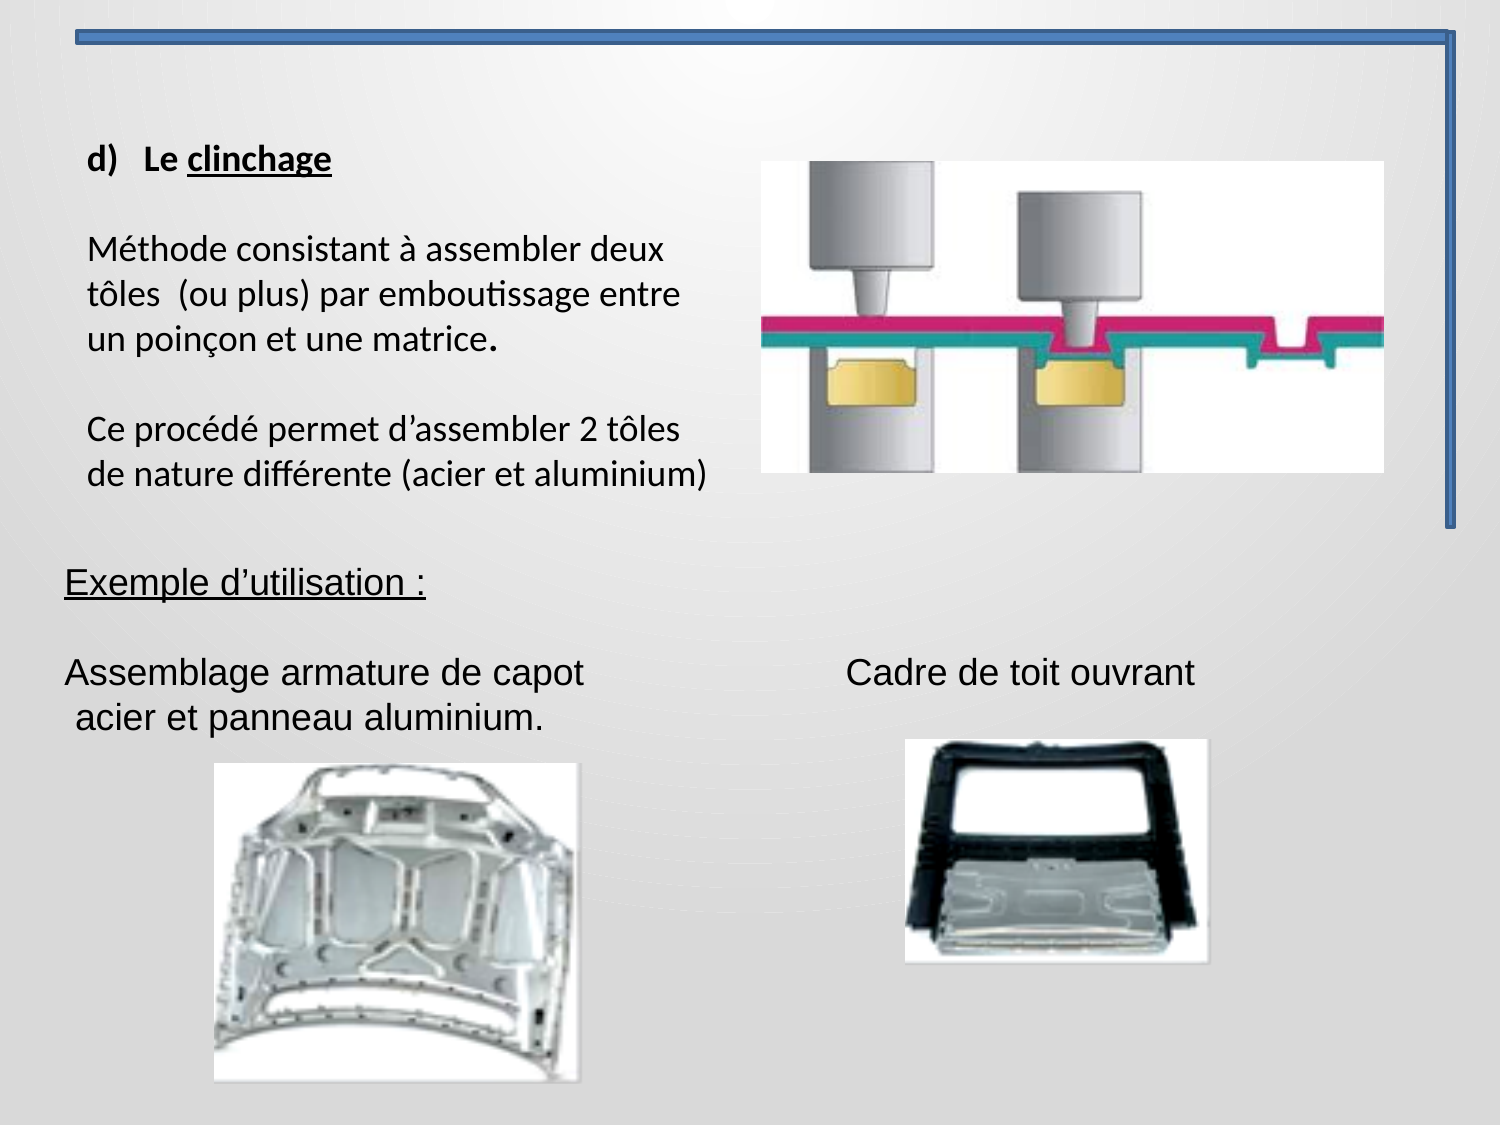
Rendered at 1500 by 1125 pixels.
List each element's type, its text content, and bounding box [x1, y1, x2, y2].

text_box Exemple d’utilisation : Assemblage armature de capot Cadre de toit ouvrant acier et panneau aluminium. [49, 550, 1211, 791]
picture [905, 739, 1217, 968]
picture [761, 161, 1384, 473]
text_box d) Le clinchage Méthode consistant à assembler deux tôles (ou plus) par emboutissage entre un poinçon et une matrice. Ce procédé permet d’assembler 2 tôles de nature différente (acier et aluminium) [72, 82, 728, 547]
text_box [0, 0, 1500, 75]
text_box [1445, 75, 1456, 529]
picture [214, 763, 586, 1087]
